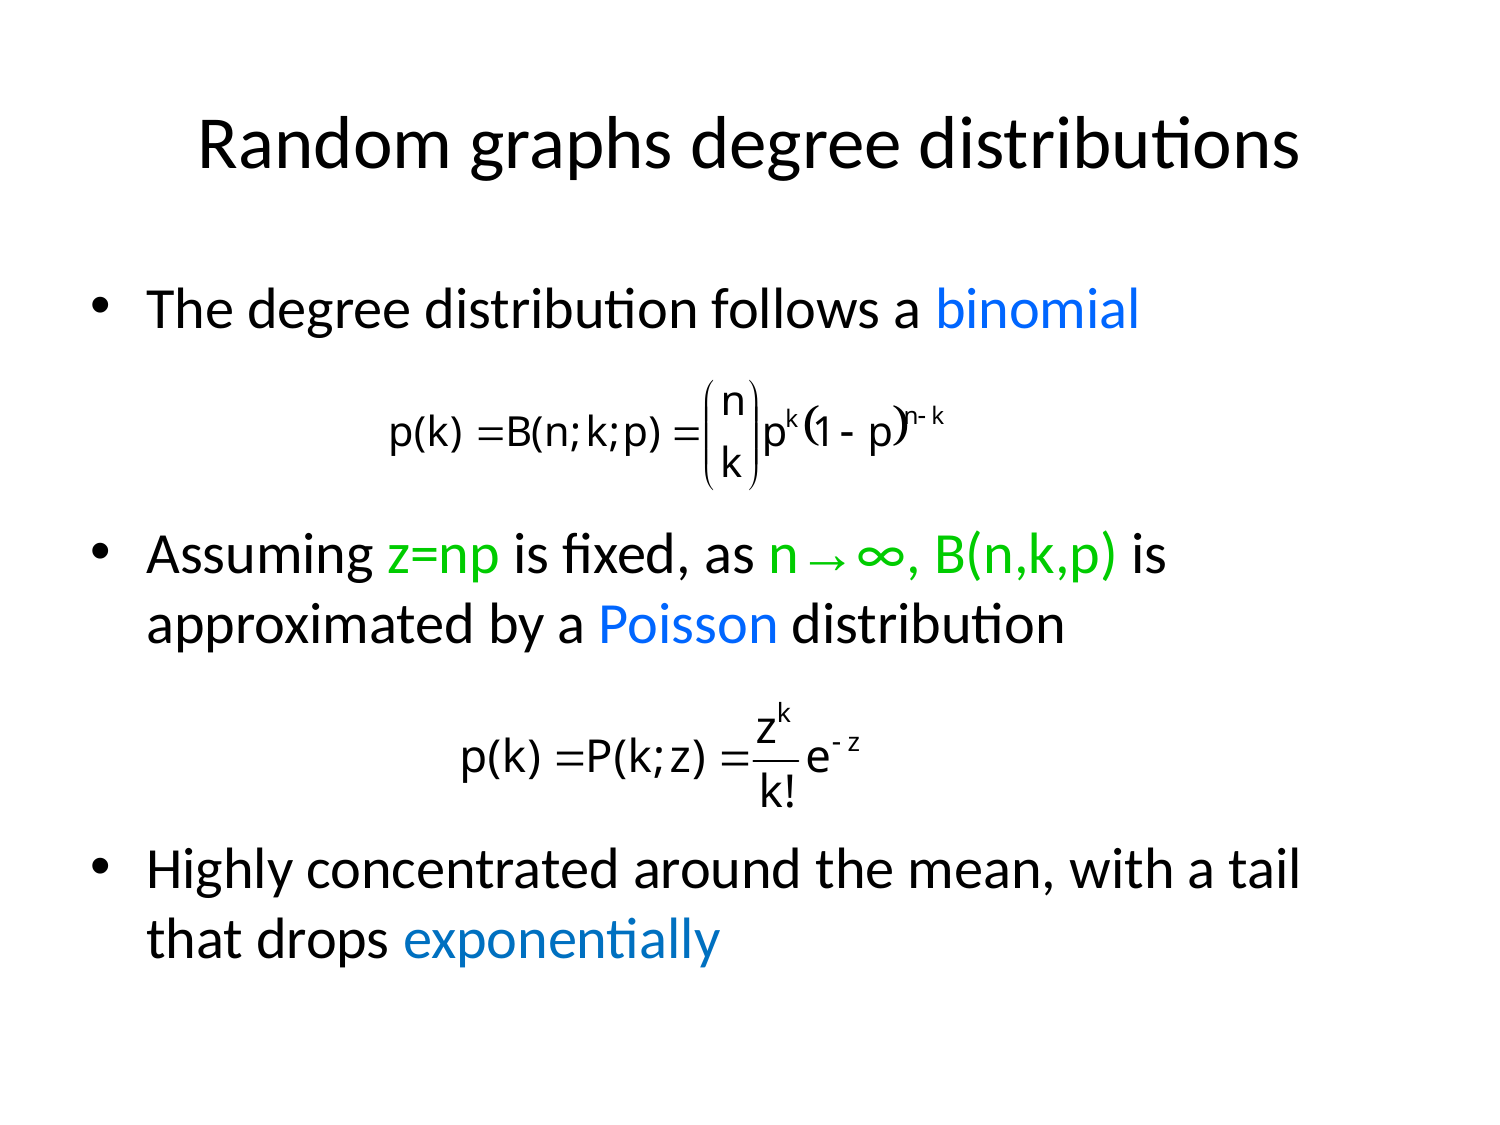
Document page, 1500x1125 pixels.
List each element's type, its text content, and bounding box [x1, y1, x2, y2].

title Random graphs degree distributions [75, 45, 1425, 233]
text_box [383, 373, 954, 499]
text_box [454, 692, 868, 818]
list The degree distribution follows a binomial Assuming z=np is fixed, as n→∞, B(n,k,p) is approximated by a Poisson distribution Highly concentrated around the mean, with a tail that drops exponentially [75, 262, 1425, 1005]
